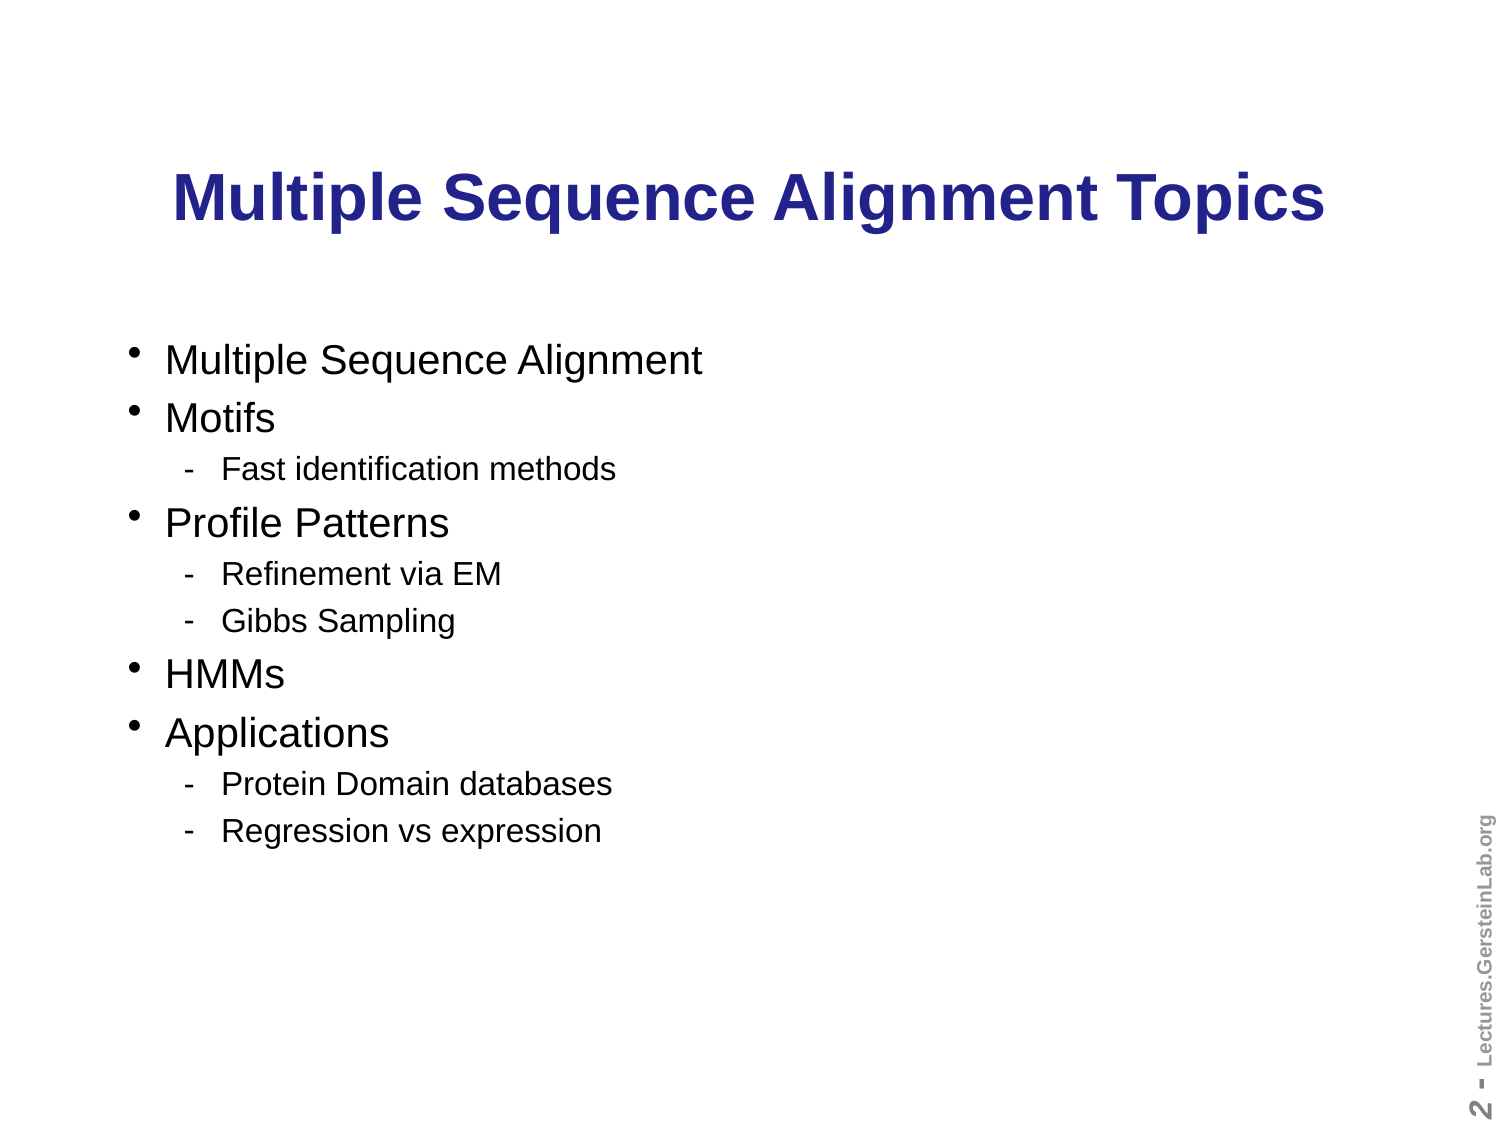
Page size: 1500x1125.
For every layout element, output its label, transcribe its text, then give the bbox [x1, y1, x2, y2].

list Multiple Sequence Alignment Motifs Fast identification methods Profile Patterns Refinement via EM Gibbs Sampling HMMs Applications Protein Domain databases Regression vs expression [112, 324, 1388, 1086]
title Multiple Sequence Alignment Topics [112, 99, 1388, 288]
text_box [249, 312, 1325, 388]
